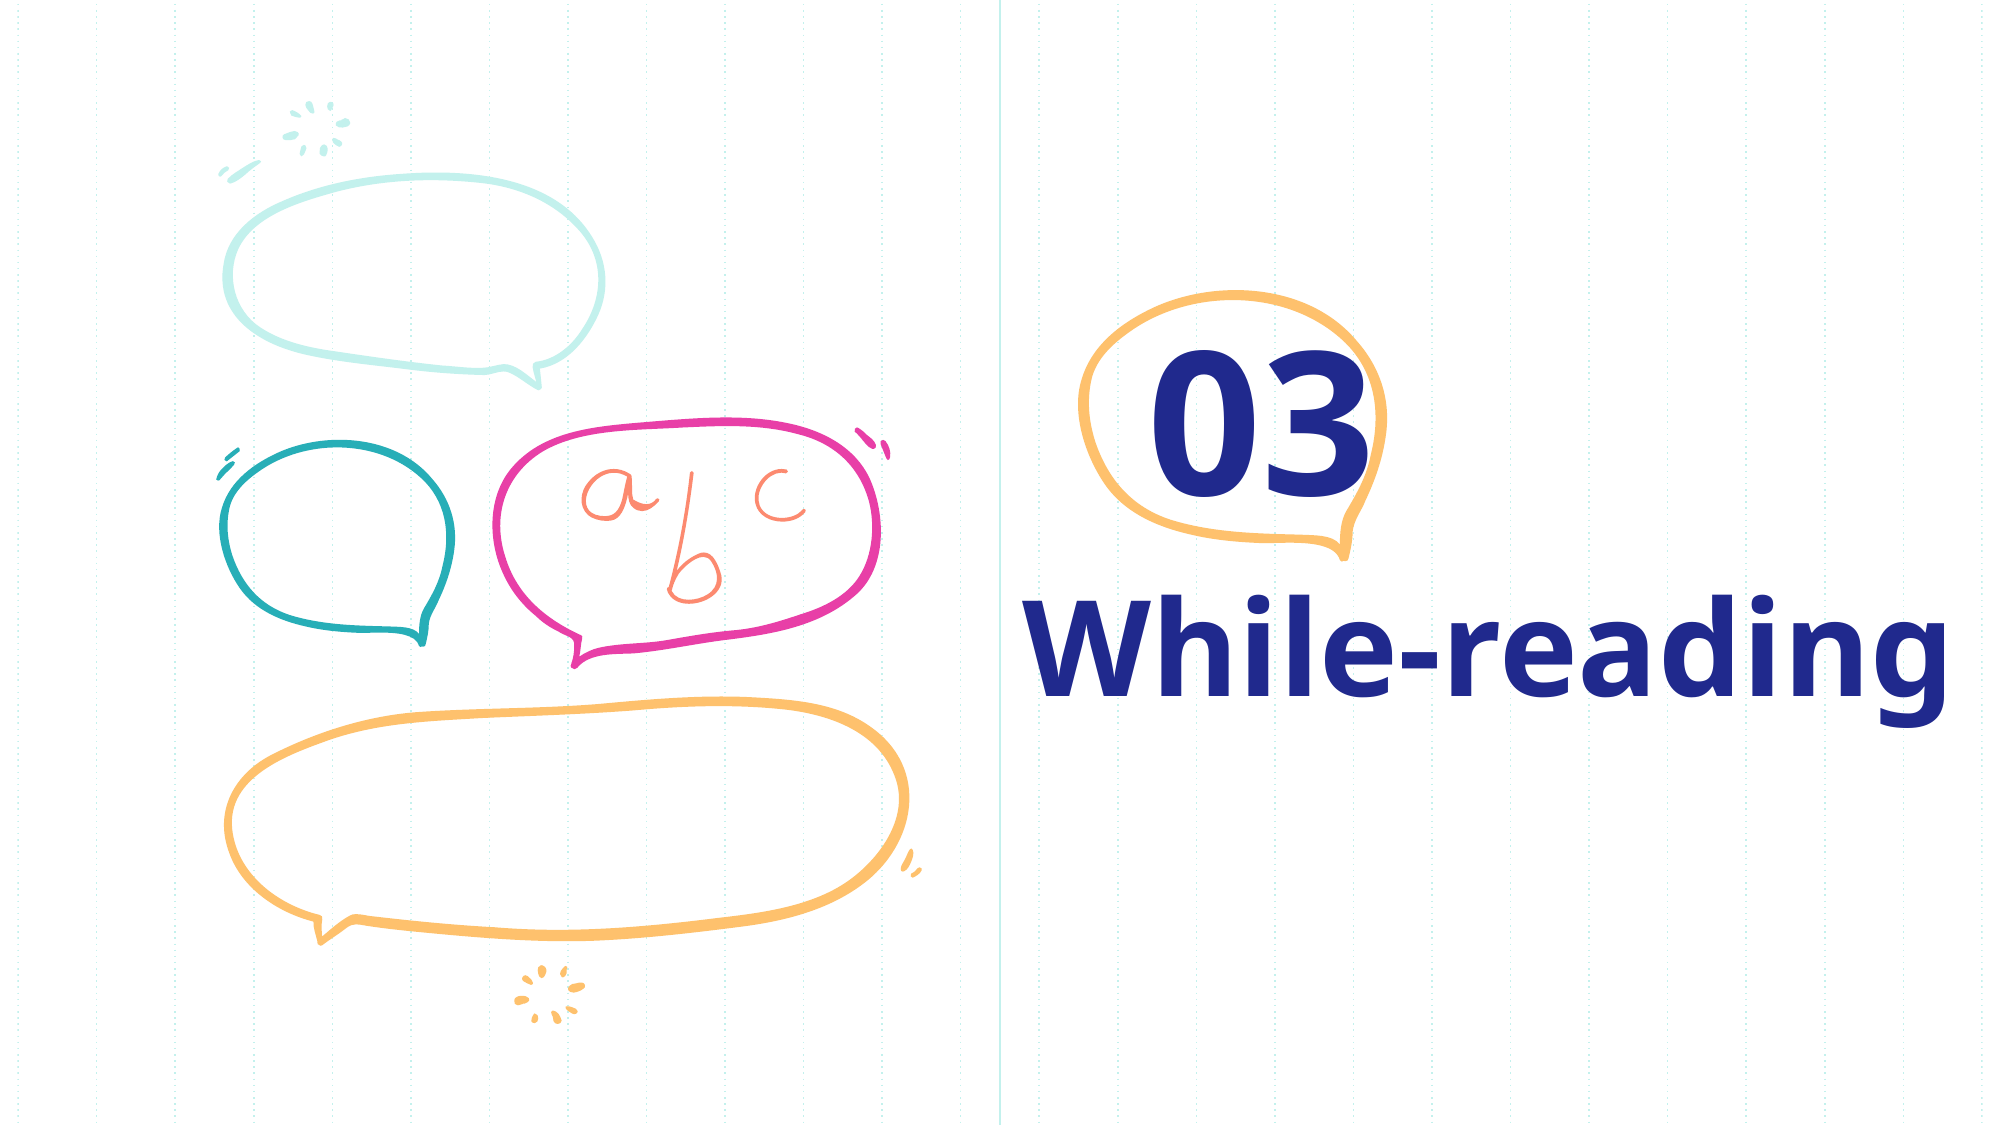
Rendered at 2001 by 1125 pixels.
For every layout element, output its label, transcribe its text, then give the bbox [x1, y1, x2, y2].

title While-reading [1002, 543, 2000, 699]
text_box [1078, 290, 1388, 562]
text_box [213, 439, 459, 648]
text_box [213, 100, 610, 391]
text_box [213, 696, 931, 1025]
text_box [487, 417, 892, 670]
title 03 [1127, 275, 1742, 482]
